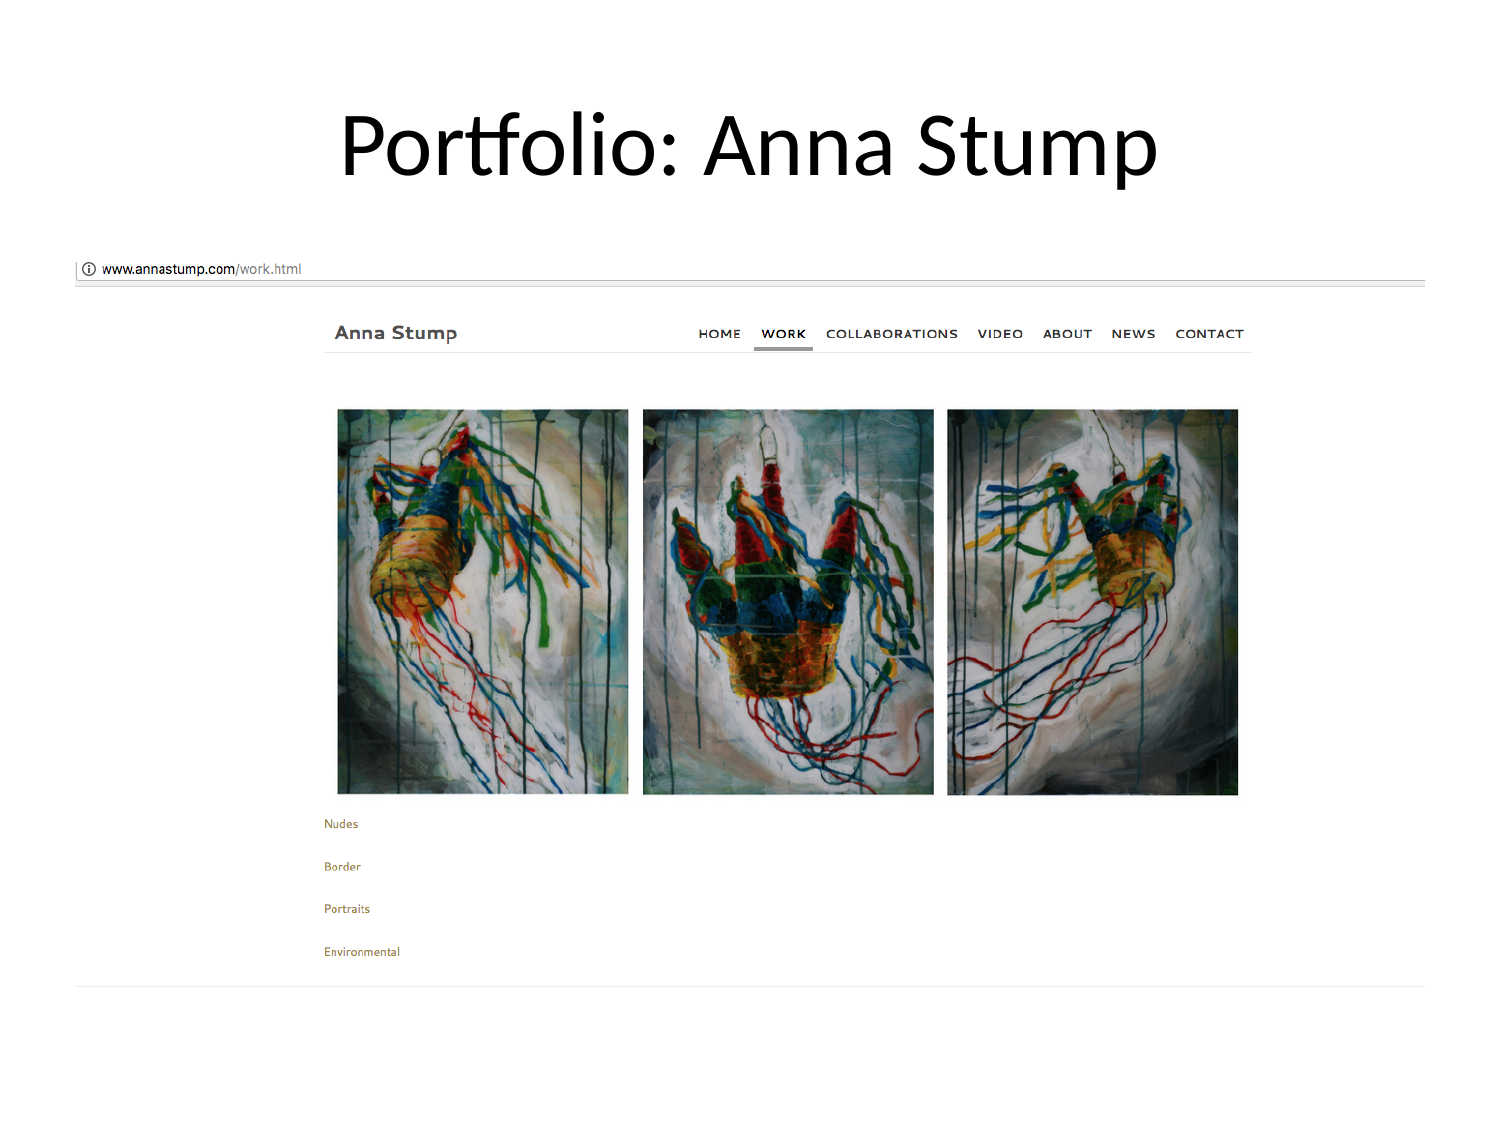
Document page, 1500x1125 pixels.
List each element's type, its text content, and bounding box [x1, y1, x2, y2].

title Portfolio: Anna Stump [75, 45, 1425, 233]
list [74, 262, 1426, 1006]
